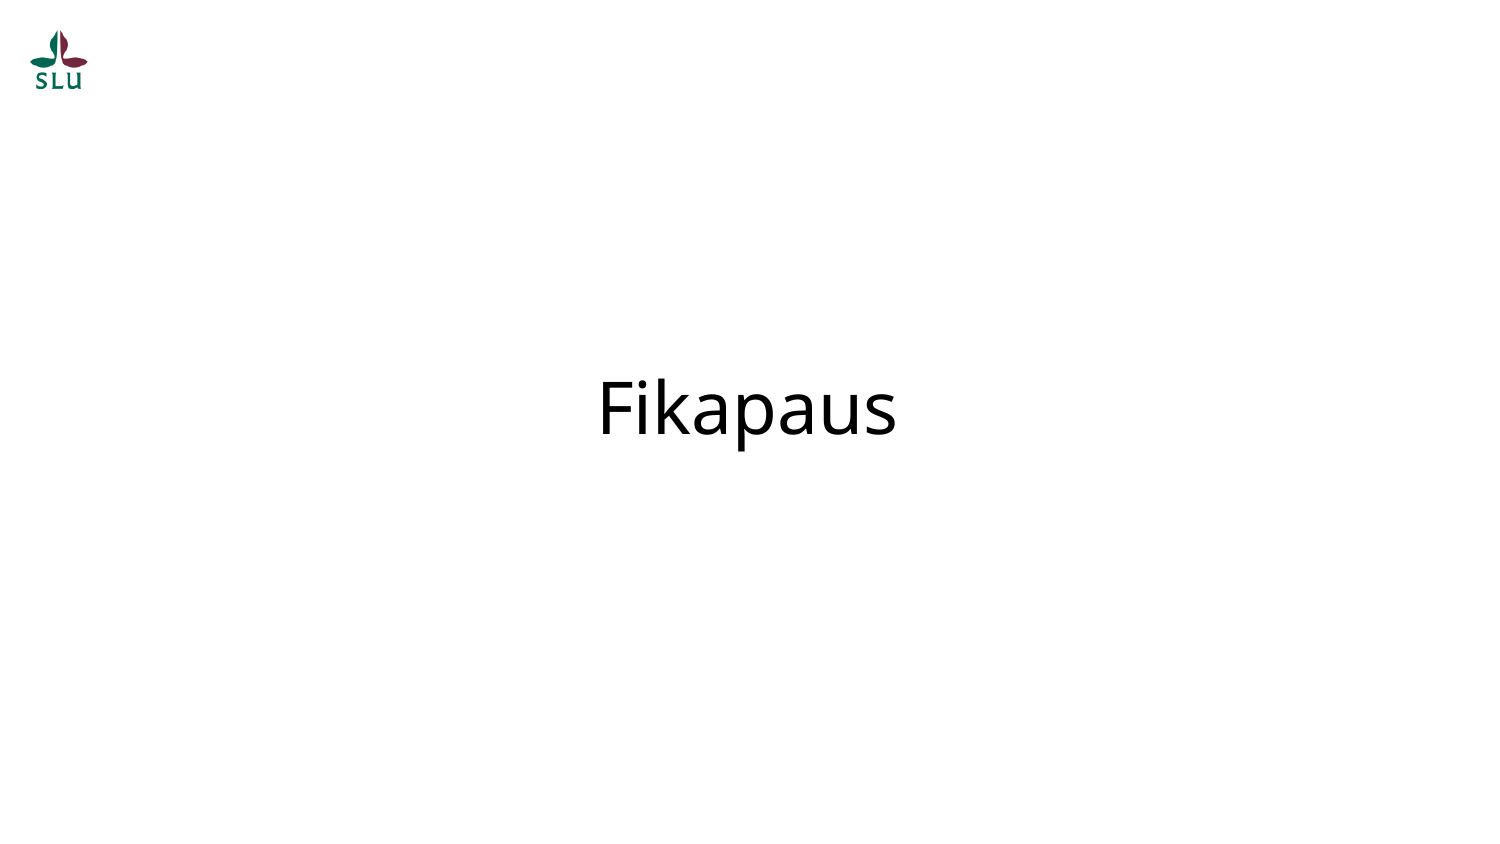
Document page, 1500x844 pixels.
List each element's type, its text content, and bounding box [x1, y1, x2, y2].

title Fikapaus [72, 282, 1423, 529]
